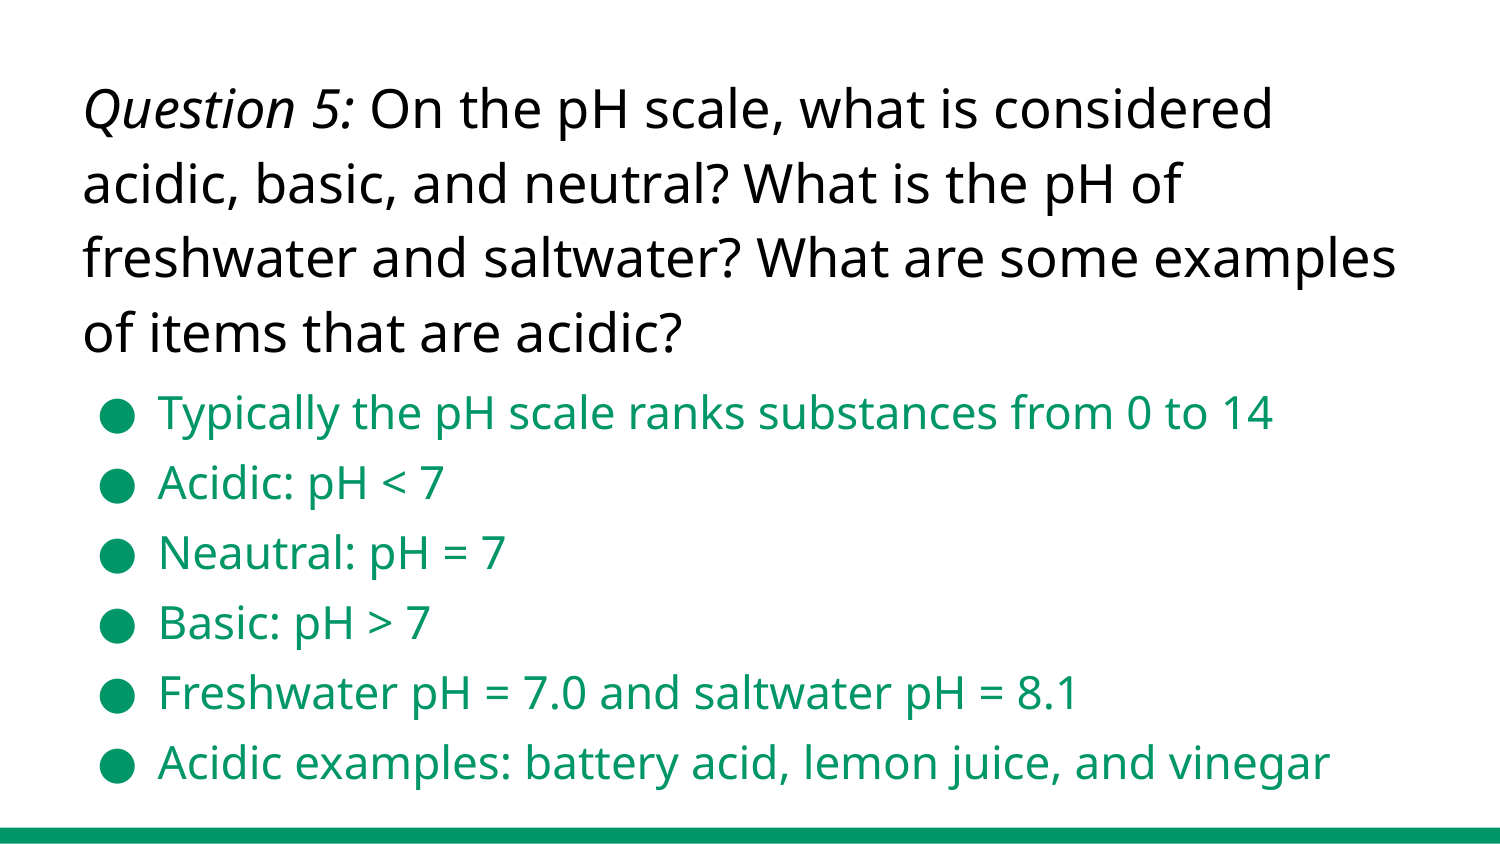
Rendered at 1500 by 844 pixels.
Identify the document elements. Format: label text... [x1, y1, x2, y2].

list Question 5: On the pH scale, what is considered acidic, basic, and neutral? What is the pH of freshwater and saltwater? What are some examples of items that are acidic? [67, 49, 1433, 360]
list Typically the pH scale ranks substances from 0 to 14 Acidic: pH < 7 Neautral: pH = 7 Basic: pH > 7 Freshwater pH = 7.0 and saltwater pH = 8.1 Acidic examples: battery acid, lemon juice, and vinegar [67, 368, 1433, 789]
